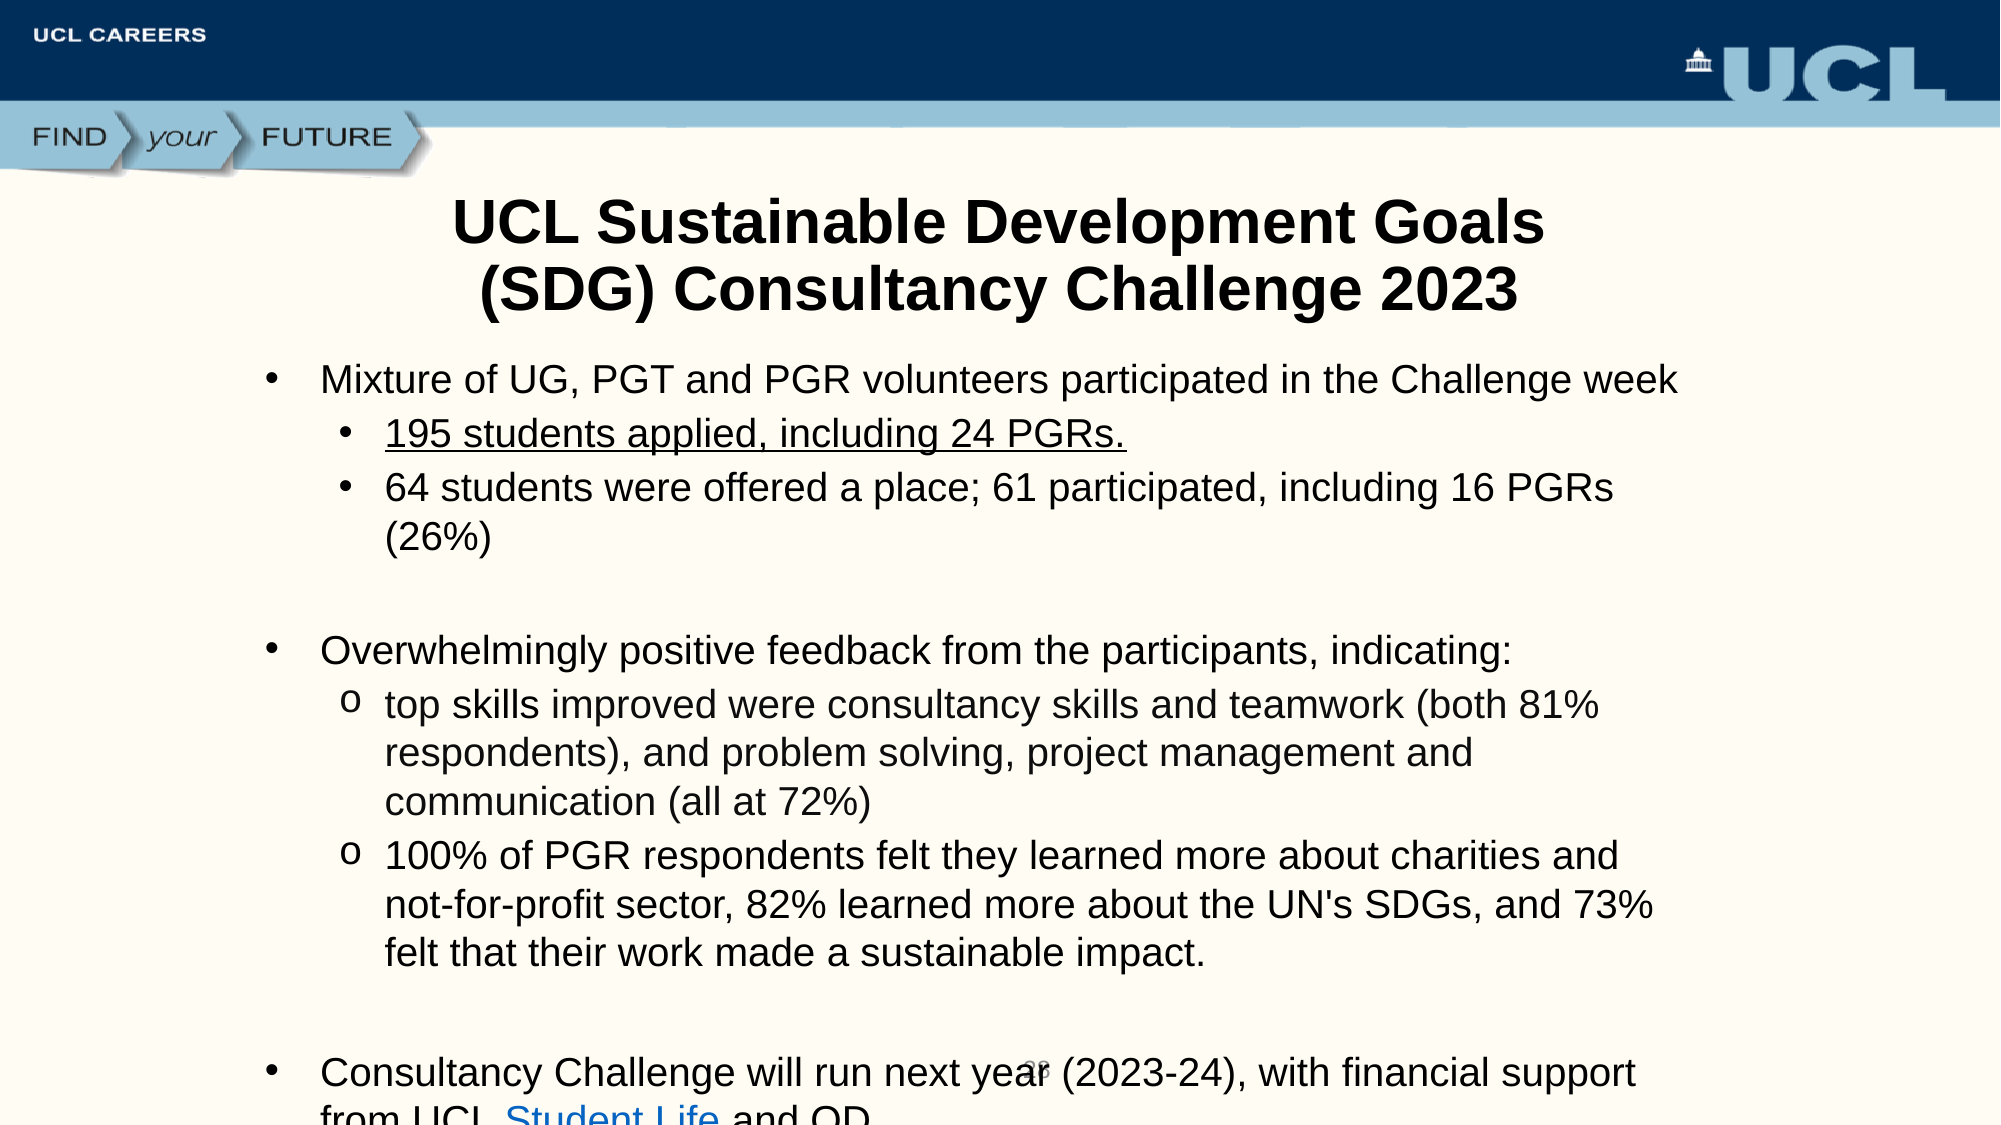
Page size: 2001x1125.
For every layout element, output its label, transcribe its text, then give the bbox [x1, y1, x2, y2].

list Mixture of UG, PGT and PGR volunteers participated in the Challenge week 195 students applied, including 24 PGRs. 64 students were offered a place; 61 participated, including 16 PGRs (26%) Overwhelmingly positive feedback from the participants, indicating: top skills improved were consultancy skills and teamwork (both 81% respondents), and problem solving, project management and communication (all at 72%) 100% of PGR respondents felt they learned more about charities and not-for-profit sector, 82% learned more about the UN's SDGs, and 73% felt that their work made a sustainable impact. Consultancy Challenge will run next year (2023-24), with financial support from UCL Student Life and OD. [249, 345, 1712, 1125]
slide_number 28 [933, 1038, 1066, 1099]
picture [0, 0, 2000, 178]
title UCL Sustainable Development Goals (SDG) Consultancy Challenge 2023 [353, 168, 1647, 345]
